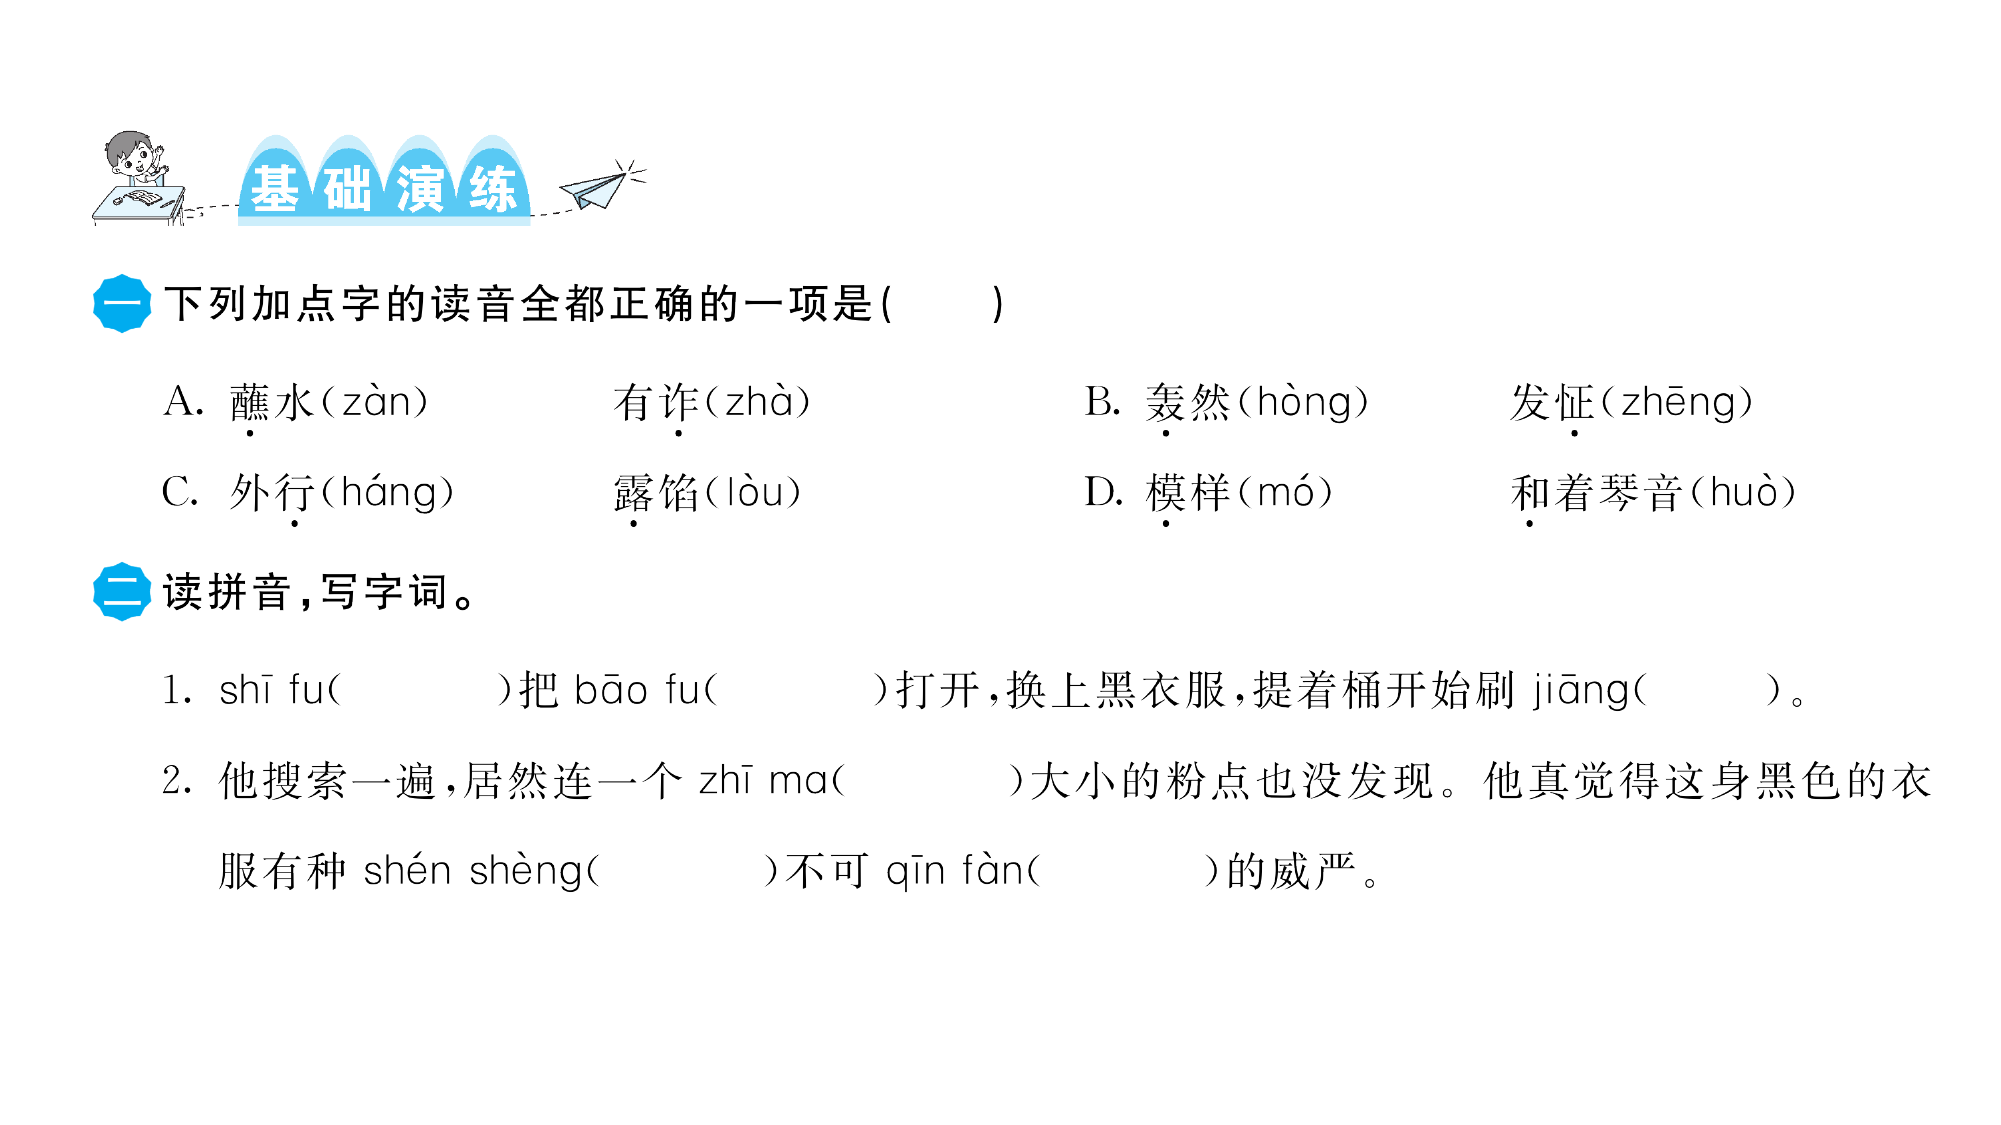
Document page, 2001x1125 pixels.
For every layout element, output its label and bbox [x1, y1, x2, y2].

picture [88, 118, 1979, 917]
